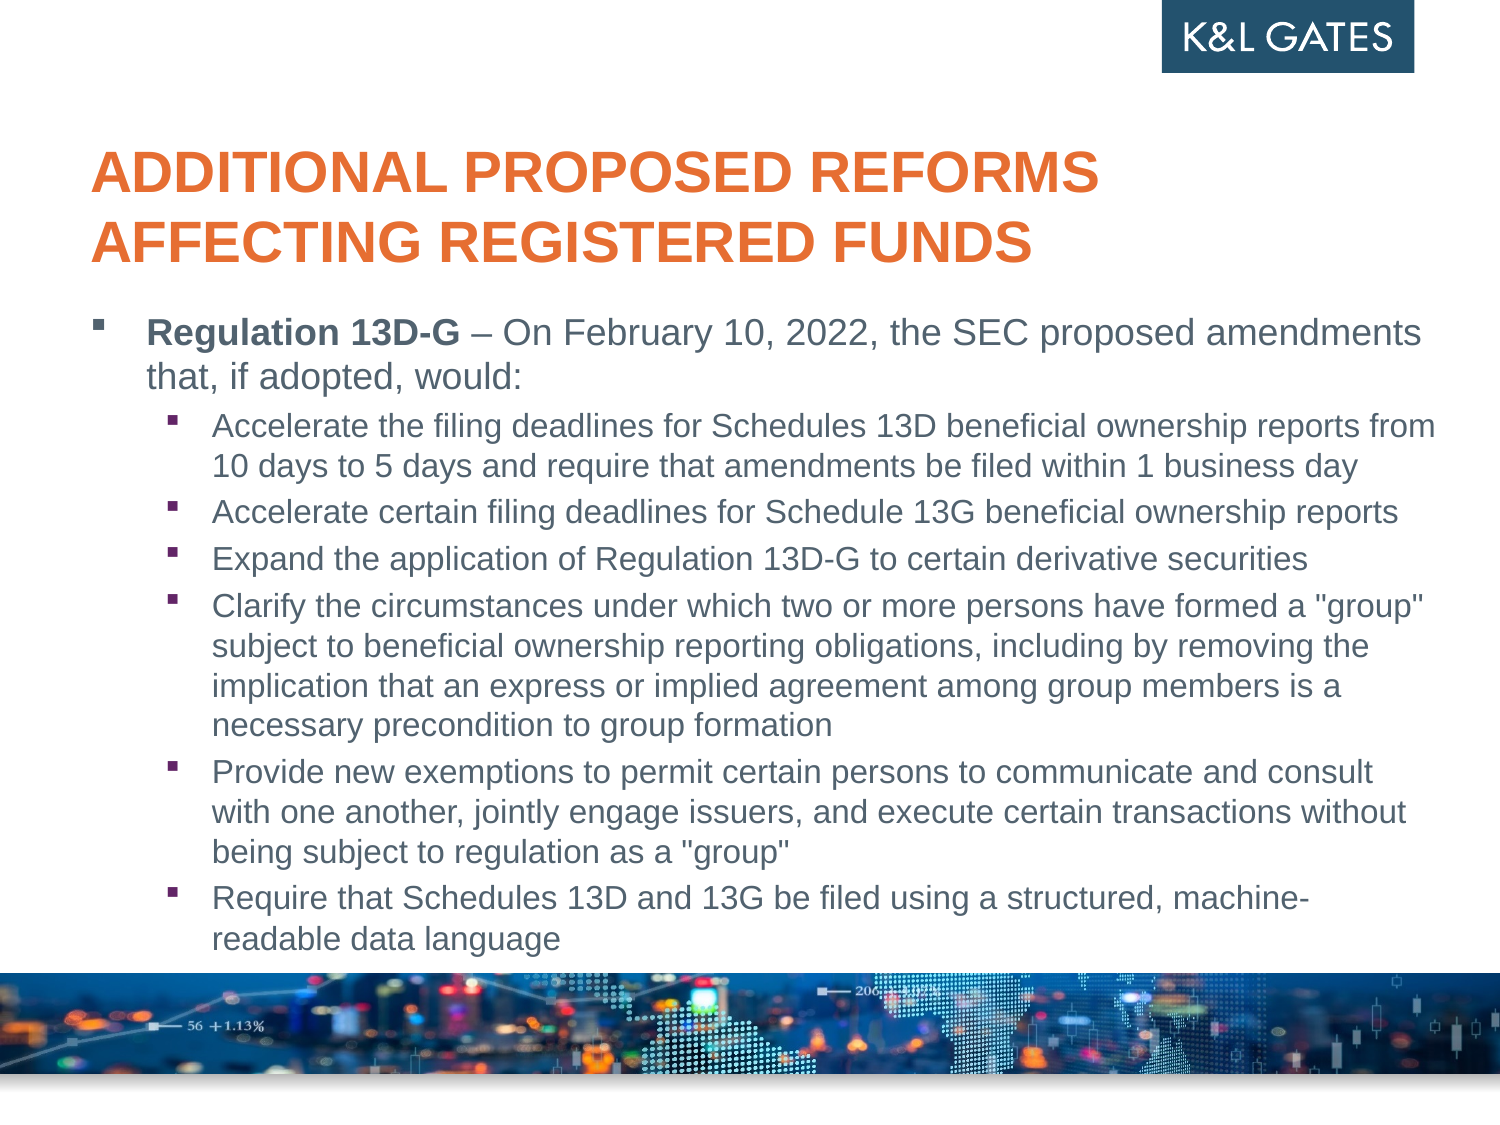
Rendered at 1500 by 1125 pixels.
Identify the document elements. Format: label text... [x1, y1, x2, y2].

picture [726, 1068, 751, 1074]
title ADDITIONAL Proposed reforms AFFECTING REGISTERED FUNDS [75, 112, 1425, 295]
picture [0, 973, 1500, 1074]
list Regulation 13D-G – On February 10, 2022, the SEC proposed amendments that, if adopted, would: Accelerate the filing deadlines for Schedules 13D beneficial ownership reports from 10 days to 5 days and require that amendments be filed within 1 business day Accelerate certain filing deadlines for Schedule 13G beneficial ownership reports Expand the application of Regulation 13D-G to certain derivative securities Clarify the circumstances under which two or more persons have formed a "group" subject to beneficial ownership reporting obligations, including by removing the implication that an express or implied agreement among group members is a necessary precondition to group formation Provide new exemptions to permit certain persons to communicate and consult with one another, jointly engage issuers, and execute certain transactions without being subject to regulation as a "group" Require that Schedules 13D and 13G be filed using a structured, machine-readable data language [75, 299, 1455, 1005]
